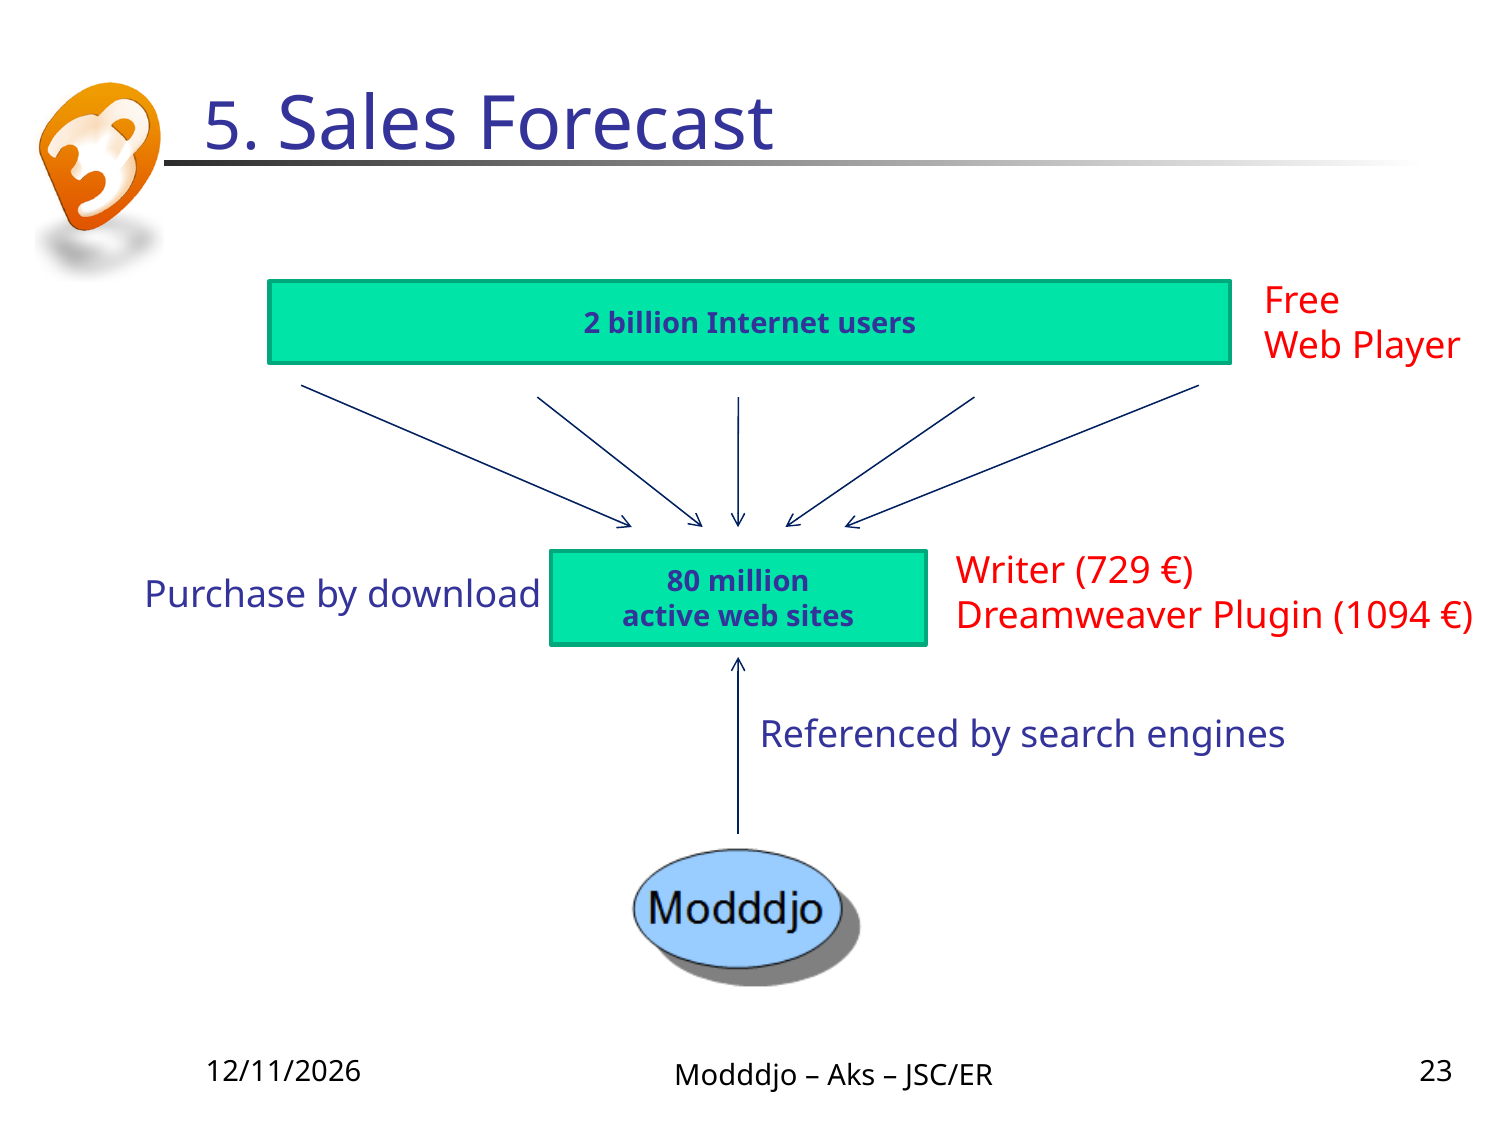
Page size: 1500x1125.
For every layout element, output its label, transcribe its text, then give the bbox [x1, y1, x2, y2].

text_box Free Web Player [1248, 268, 1477, 374]
footer Modddjo – Aks – JSC/ER [599, 1023, 1076, 1100]
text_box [300, 385, 633, 528]
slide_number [190, 1023, 504, 1100]
picture [615, 837, 868, 997]
text_box Writer (729 €) Dreamweaver Plugin (1094 €) [940, 538, 1489, 644]
slide_number 23 [1154, 1023, 1468, 1100]
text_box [785, 396, 975, 528]
title 5. Sales Forecast [188, 34, 1468, 173]
picture [35, 79, 164, 282]
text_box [537, 396, 703, 528]
text_box Purchase by download [129, 562, 557, 623]
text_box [844, 385, 1200, 528]
text_box 80 million active web sites [549, 549, 928, 647]
text_box Referenced by search engines [744, 703, 1302, 763]
text_box 2 billion Internet users [267, 279, 1232, 365]
